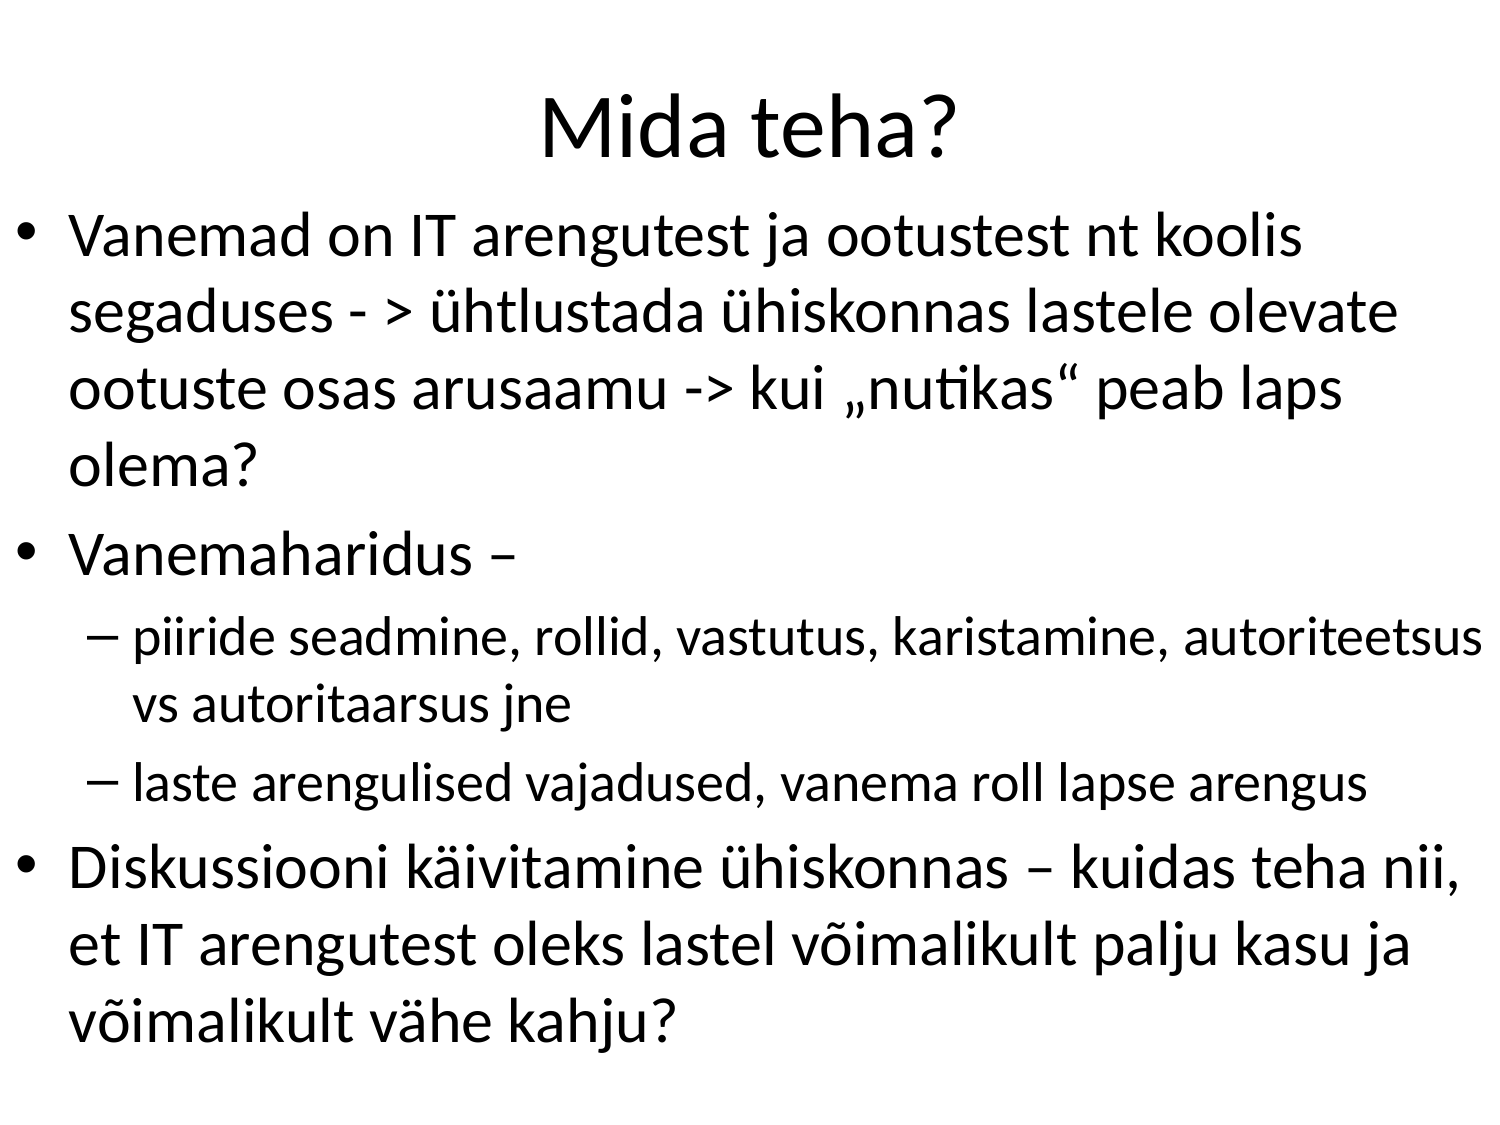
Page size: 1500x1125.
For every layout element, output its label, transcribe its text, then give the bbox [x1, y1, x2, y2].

title Mida teha? [75, 45, 1425, 184]
list Vanemad on IT arengutest ja ootustest nt koolis segaduses - > ühtlustada ühiskonnas lastele olevate ootuste osas arusaamu -> kui „nutikas“ peab laps olema? Vanemaharidus – piiride seadmine, rollid, vastutus, karistamine, autoriteetsus vs autoritaarsus jne laste arengulised vajadused, vanema roll lapse arengus Diskussiooni käivitamine ühiskonnas – kuidas teha nii, et IT arengutest oleks lastel võimalikult palju kasu ja võimalikult vähe kahju? [0, 184, 1500, 1071]
